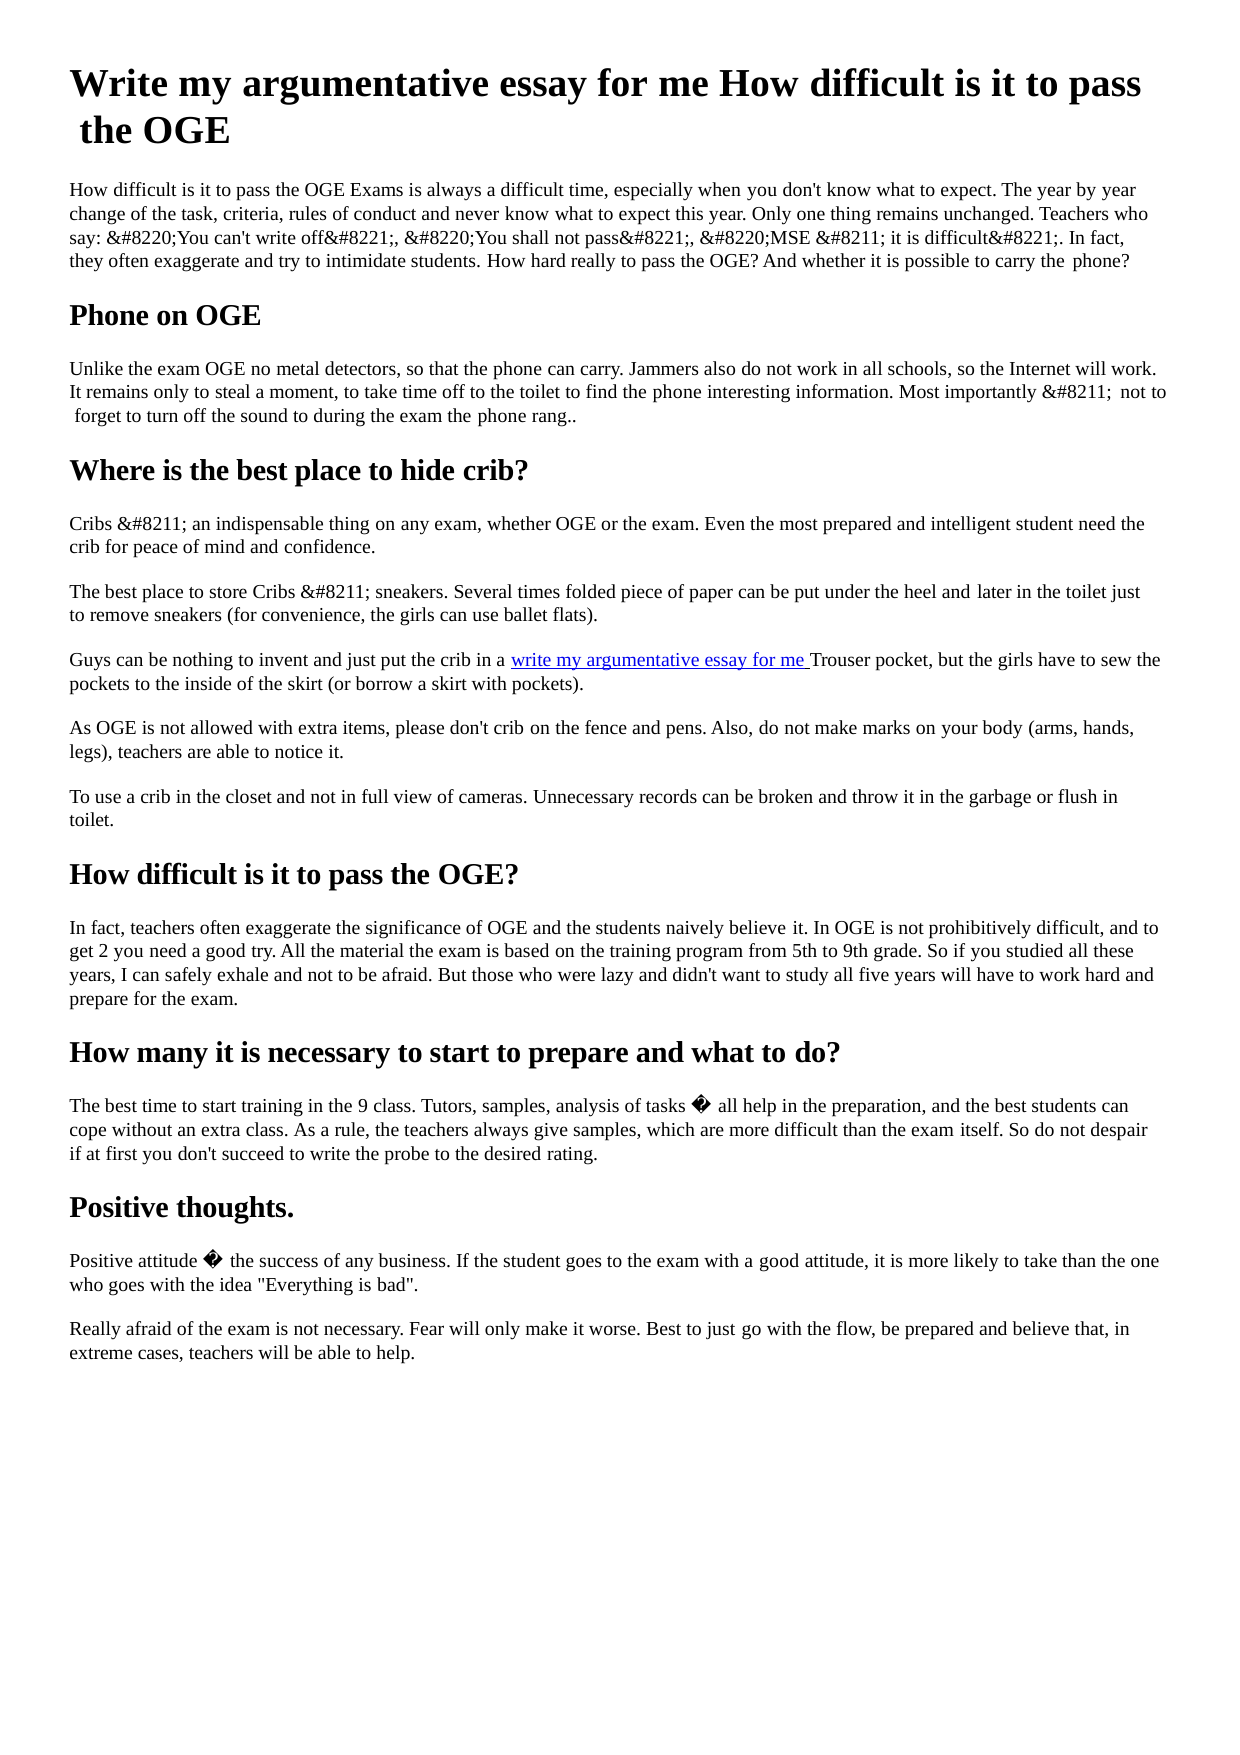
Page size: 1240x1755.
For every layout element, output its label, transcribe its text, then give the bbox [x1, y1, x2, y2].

text_box Write my argumentative essay for me How difficult is it to pass the OGE How difficult is it to pass the OGE Exams is always a difficult time, especially when you don't know what to expect. The year by year change of the task, criteria, rules of conduct and never know what to expect this year. Only one thing remains unchanged. Teachers who say: &#8220;You can't write off&#8221;, &#8220;You shall not pass&#8221;, &#8220;MSE &#8211; it is difficult&#8221;. In fact, they often exaggerate and try to intimidate students. How hard really to pass the OGE? And whether it is possible to carry the phone? Phone on OGE Unlike the exam OGE no metal detectors, so that the phone can carry. Jammers also do not work in all schools, so the Internet will work. It remains only to steal a moment, to take time off to the toilet to find the phone interesting information. Most importantly &#8211; not to forget to turn off the sound to during the exam the phone rang.. Where is the best place to hide crib? Cribs &#8211; an indispensable thing on any exam, whether OGE or the exam. Even the most prepared and intelligent student need the crib for peace of mind and confidence. The best place to store Cribs &#8211; sneakers. Several times folded piece of paper can be put under the heel and later in the toilet just to remove sneakers (for convenience, the girls can use ballet flats). Guys can be nothing to invent and just put the crib in a write my argumentative essay for me Trouser pocket, but the girls have to sew the pockets to the inside of the skirt (or borrow a skirt with pockets). As OGE is not allowed with extra items, please don't crib on the fence and pens. Also, do not make marks on your body (arms, hands, legs), teachers are able to notice it. To use a crib in the closet and not in full view of cameras. Unnecessary records can be broken and throw it in the garbage or flush in toilet. How difficult is it to pass the OGE? In fact, teachers often exaggerate the significance of OGE and the students naively believe it. In OGE is not prohibitively difficult, and to get 2 you need a good try. All the material the exam is based on the training program from 5th to 9th grade. So if you studied all these years, I can safely exhale and not to be afraid. But those who were lazy and didn't want to study all five years will have to work hard and prepare for the exam. How many it is necessary to start to prepare and what to do? The best time to start training in the 9 class. Tutors, samples, analysis of tasks � all help in the preparation, and the best students can cope without an extra class. As a rule, the teachers always give samples, which are more difficult than the exam itself. So do not despair if at first you don't succeed to write the probe to the desired rating. Positive thoughts. Positive attitude � the success of any business. If the student goes to the exam with a good attitude, it is more likely to take than the one who goes with the idea "Everything is bad". Really afraid of the exam is not necessary. Fear will only make it worse. Best to just go with the flow, be prepared and believe that, in extreme cases, teachers will be able to help. [67, 53, 1172, 1364]
